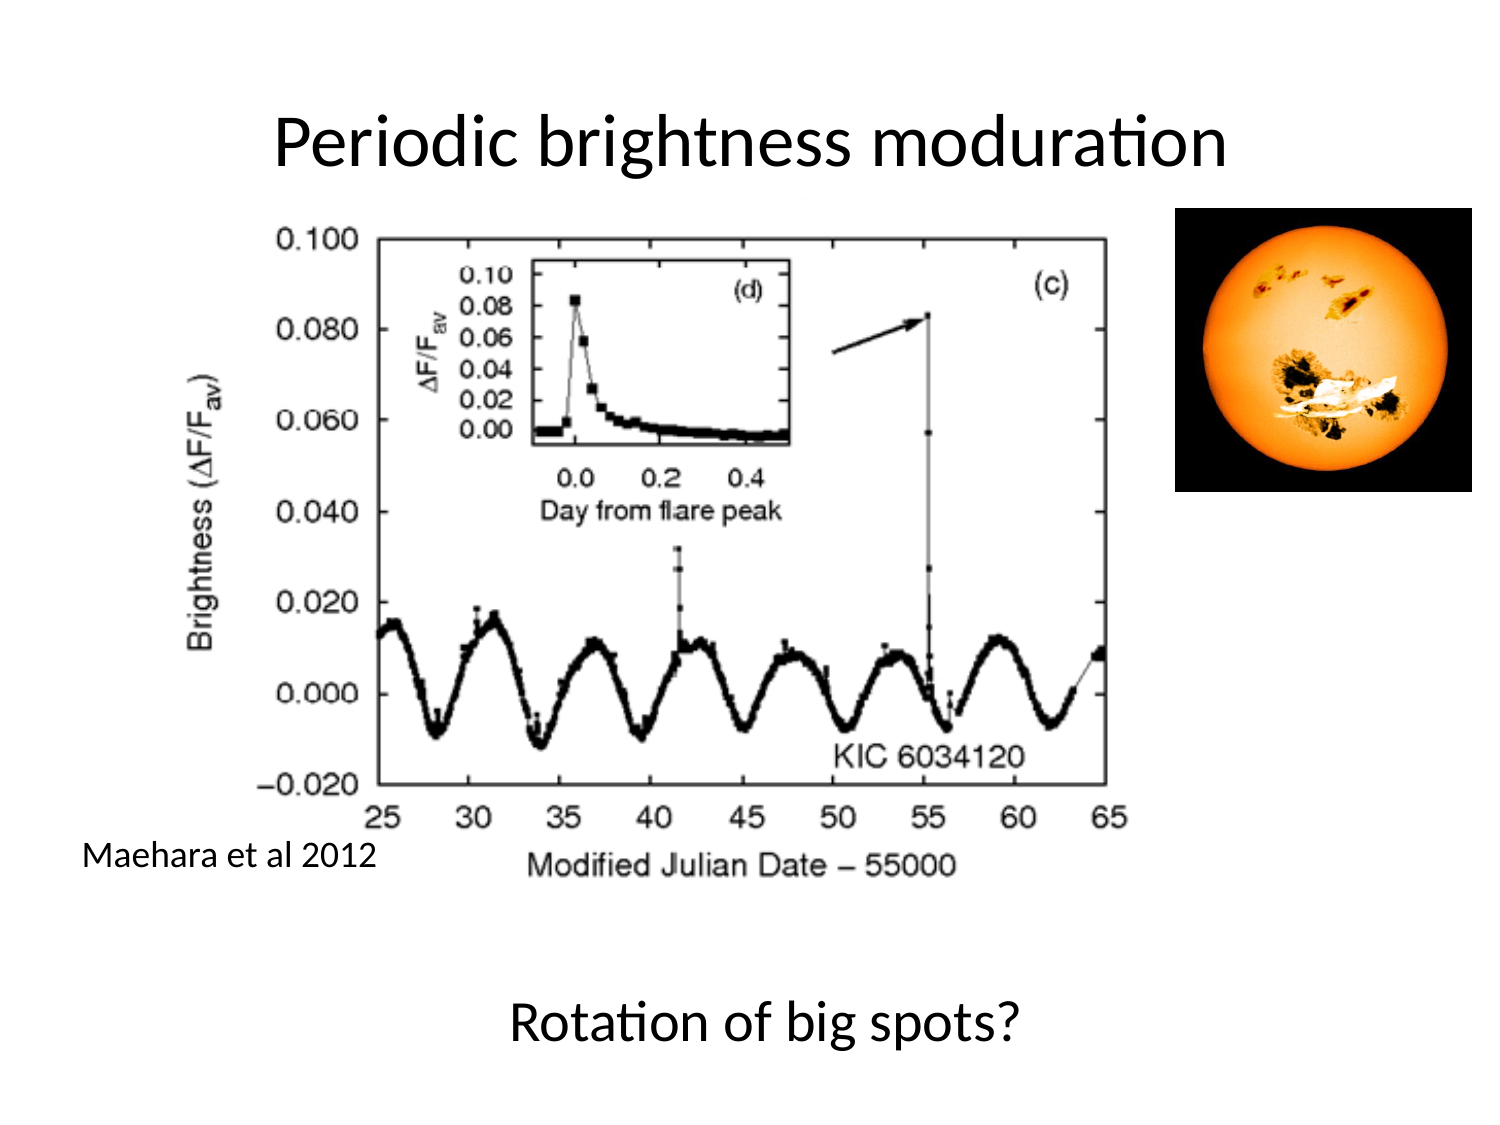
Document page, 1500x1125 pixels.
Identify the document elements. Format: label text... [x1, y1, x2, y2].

picture [170, 196, 1472, 918]
text_box Rotation of big spots? [494, 975, 1039, 1061]
title Periodic brightness moduration [76, 42, 1427, 231]
text_box Maehara et al 2012 [66, 822, 165, 882]
